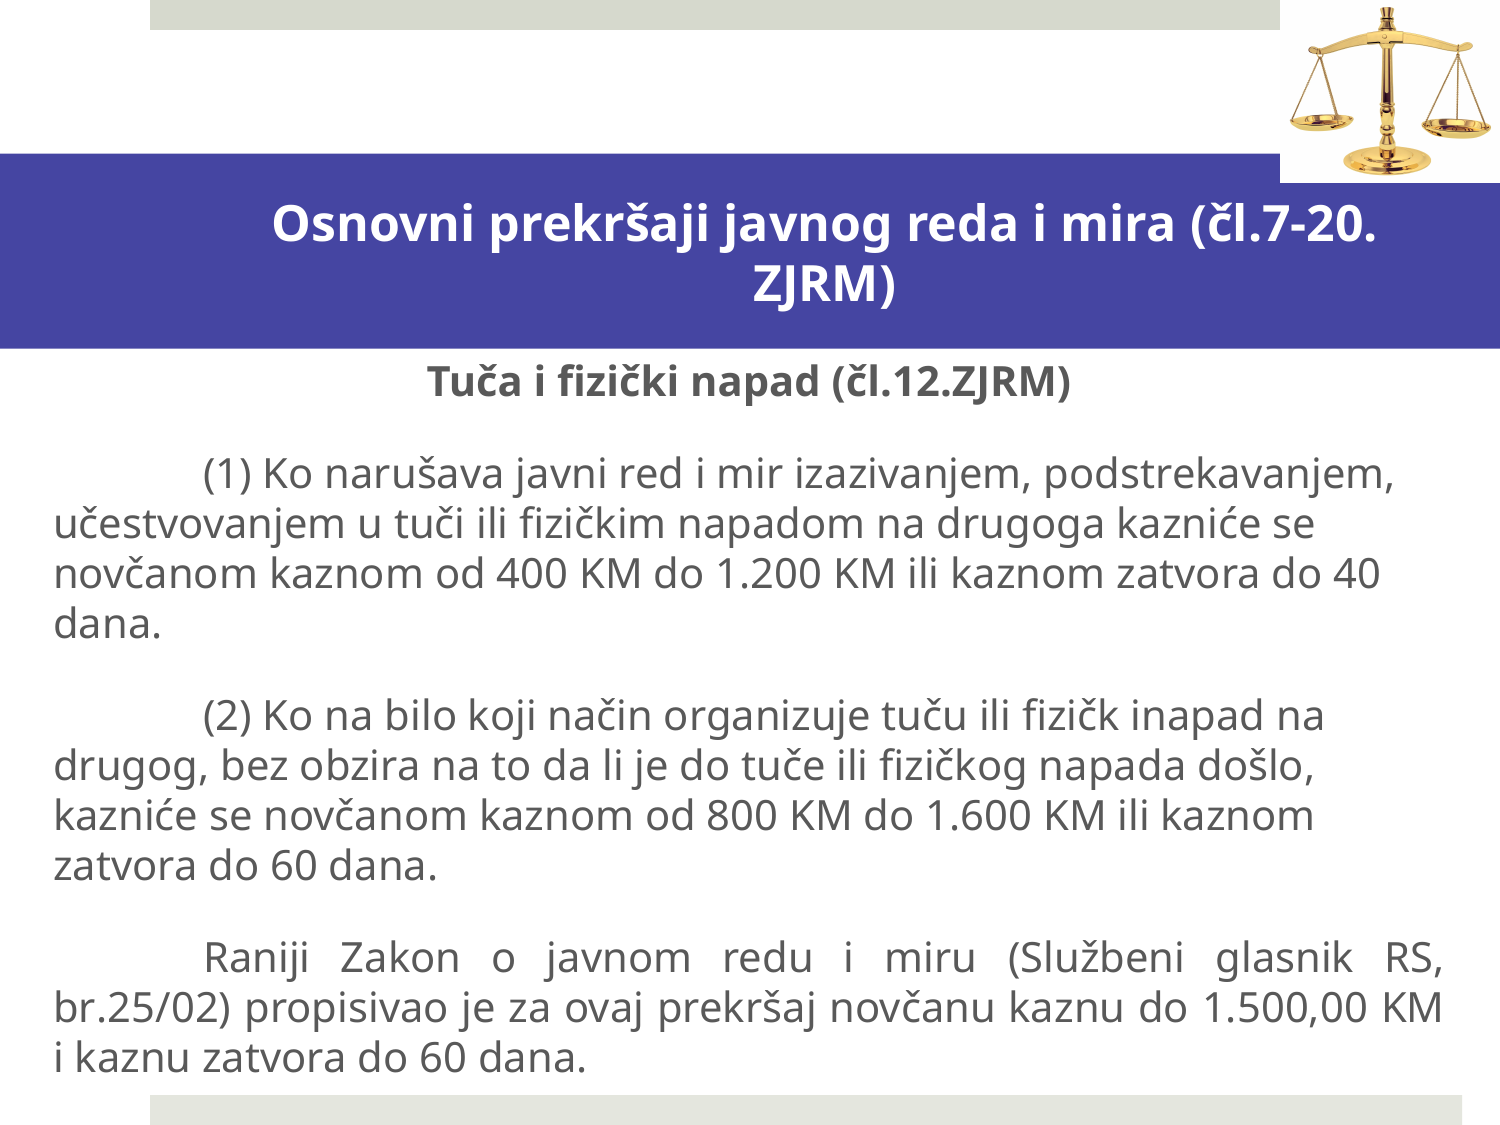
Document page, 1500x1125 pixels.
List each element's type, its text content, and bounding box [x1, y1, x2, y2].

title Osnovni prekršaji javnog reda i mira (čl.7-20. ZJRM) [0, 153, 1500, 349]
picture [1280, 0, 1500, 184]
list Tuča i fizički napad (čl.12.ZJRM) (1) Ko narušava javni red i mir izazivanjem, podstrekavanjem, učestvovanjem u tuči ili fizičkim napadom na drugoga kazniće se novčanom kaznom od 400 KM do 1.200 KM ili kaznom zatvora do 40 dana. (2) Ko na bilo koji način organizuje tuču ili fizičk inapad na drugog, bez obzira na to da li je do tuče ili fizičkog napada došlo, kazniće se novčanom kaznom od 800 KM do 1.600 KM ili kaznom zatvora do 60 dana. Raniji Zakon o javnom redu i miru (Službeni glasnik RS, br.25/02) propisivao je za ovaj prekršaj novčanu kaznu do 1.500,00 KM i kaznu zatvora do 60 dana. [38, 347, 1460, 1043]
